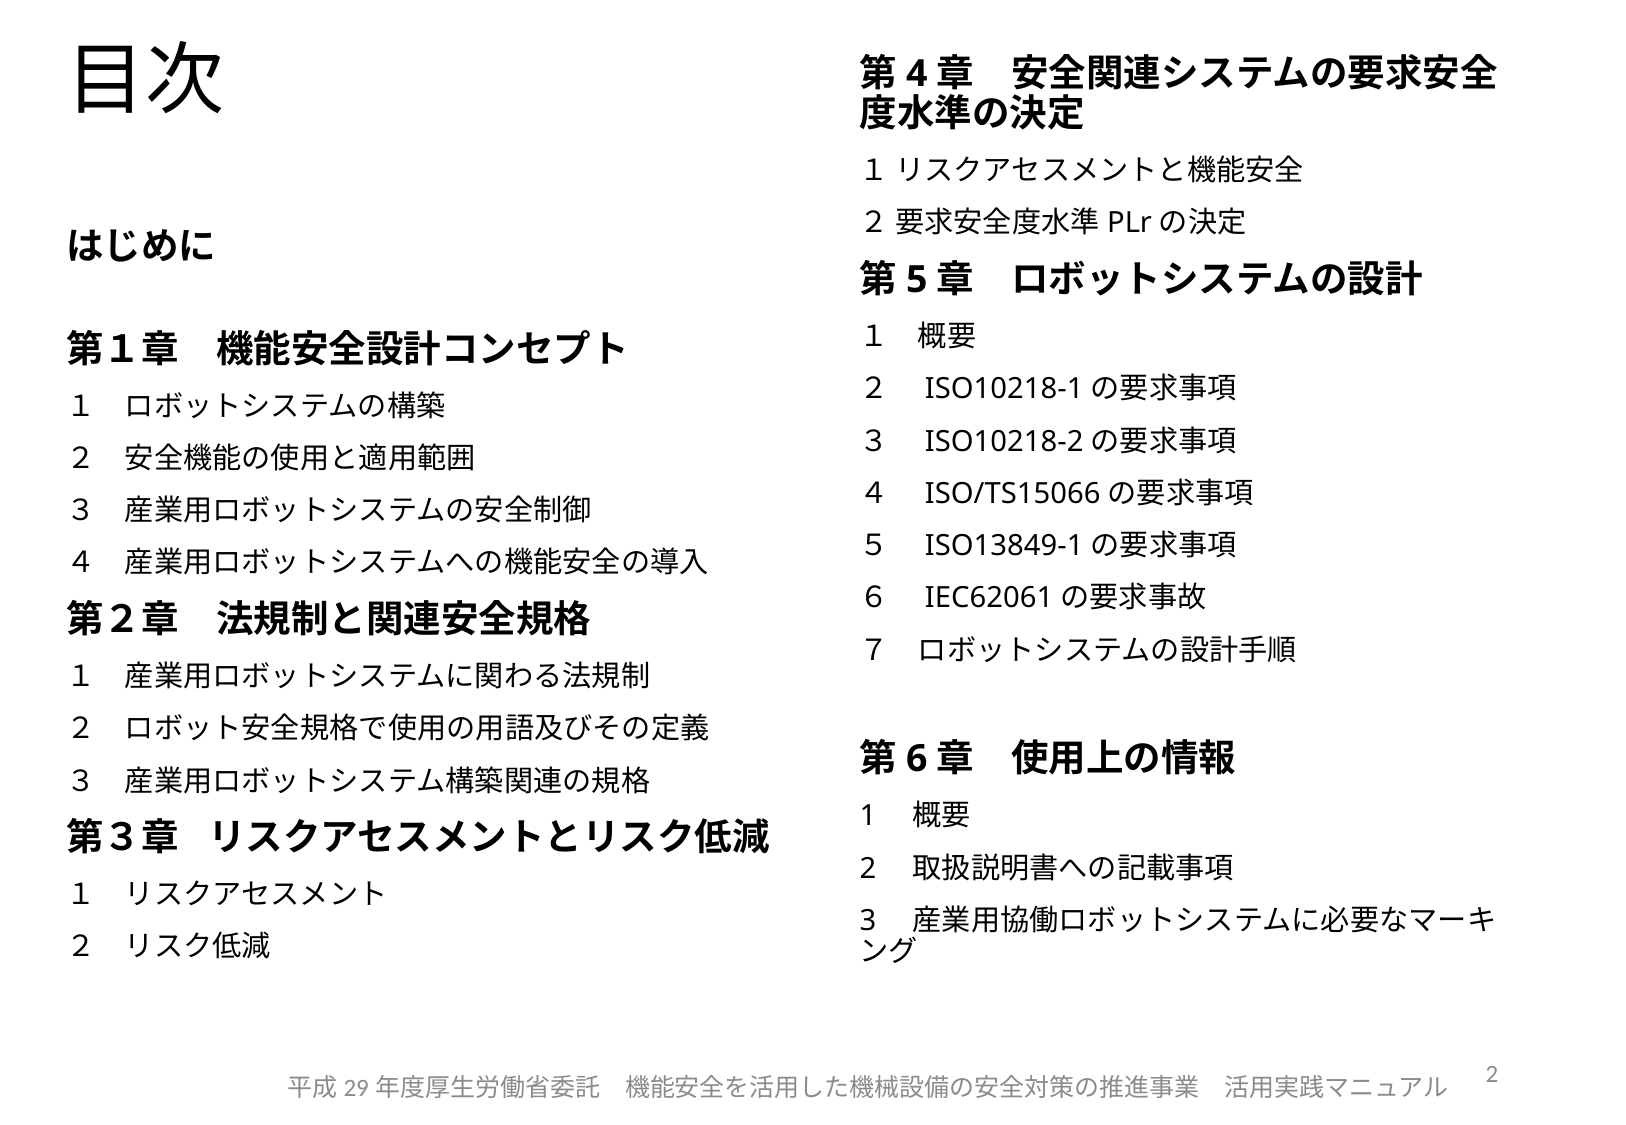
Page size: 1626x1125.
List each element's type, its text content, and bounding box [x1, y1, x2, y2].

list はじめに 第１章 機能安全設計コンセプト １ ロボットシステムの構築 ２ 安全機能の使用と適用範囲 ３ 産業用ロボットシステムの安全制御 ４ 産業用ロボットシステムへの機能安全の導入 第２章 法規制と関連安全規格 １ 産業用ロボットシステムに関わる法規制 ２ ロボット安全規格で使用の用語及びその定義 ３ 産業用ロボットシステム構築関連の規格 第３章 リスクアセスメントとリスク低減 １ リスクアセスメント ２ リスク低減 [51, 219, 823, 1035]
title 目次 [51, 31, 1453, 133]
slide_number 2 [1147, 1042, 1514, 1103]
footer 平成29年度厚生労働省委託 機能安全を活用した機械設備の安全対策の推進事業 活用実践マニュアル [223, 1070, 1147, 1103]
list 第4章 安全関連システムの要求安全度水準の決定 １ リスクアセスメントと機能安全 ２ 要求安全度水準PLrの決定 第5章 ロボットシステムの設計 １ 概要 ２ ISO10218-1の要求事項 ３ ISO10218-2の要求事項 ４ ISO/TS15066の要求事項 ５ ISO13849-1の要求事項 ６ IEC62061の要求事故 ７ ロボットシステムの設計手順 第6章 使用上の情報 1 概要 2 取扱説明書への記載事項 3 産業用協働ロボットシステムに必要なマーキング [844, 46, 1536, 998]
